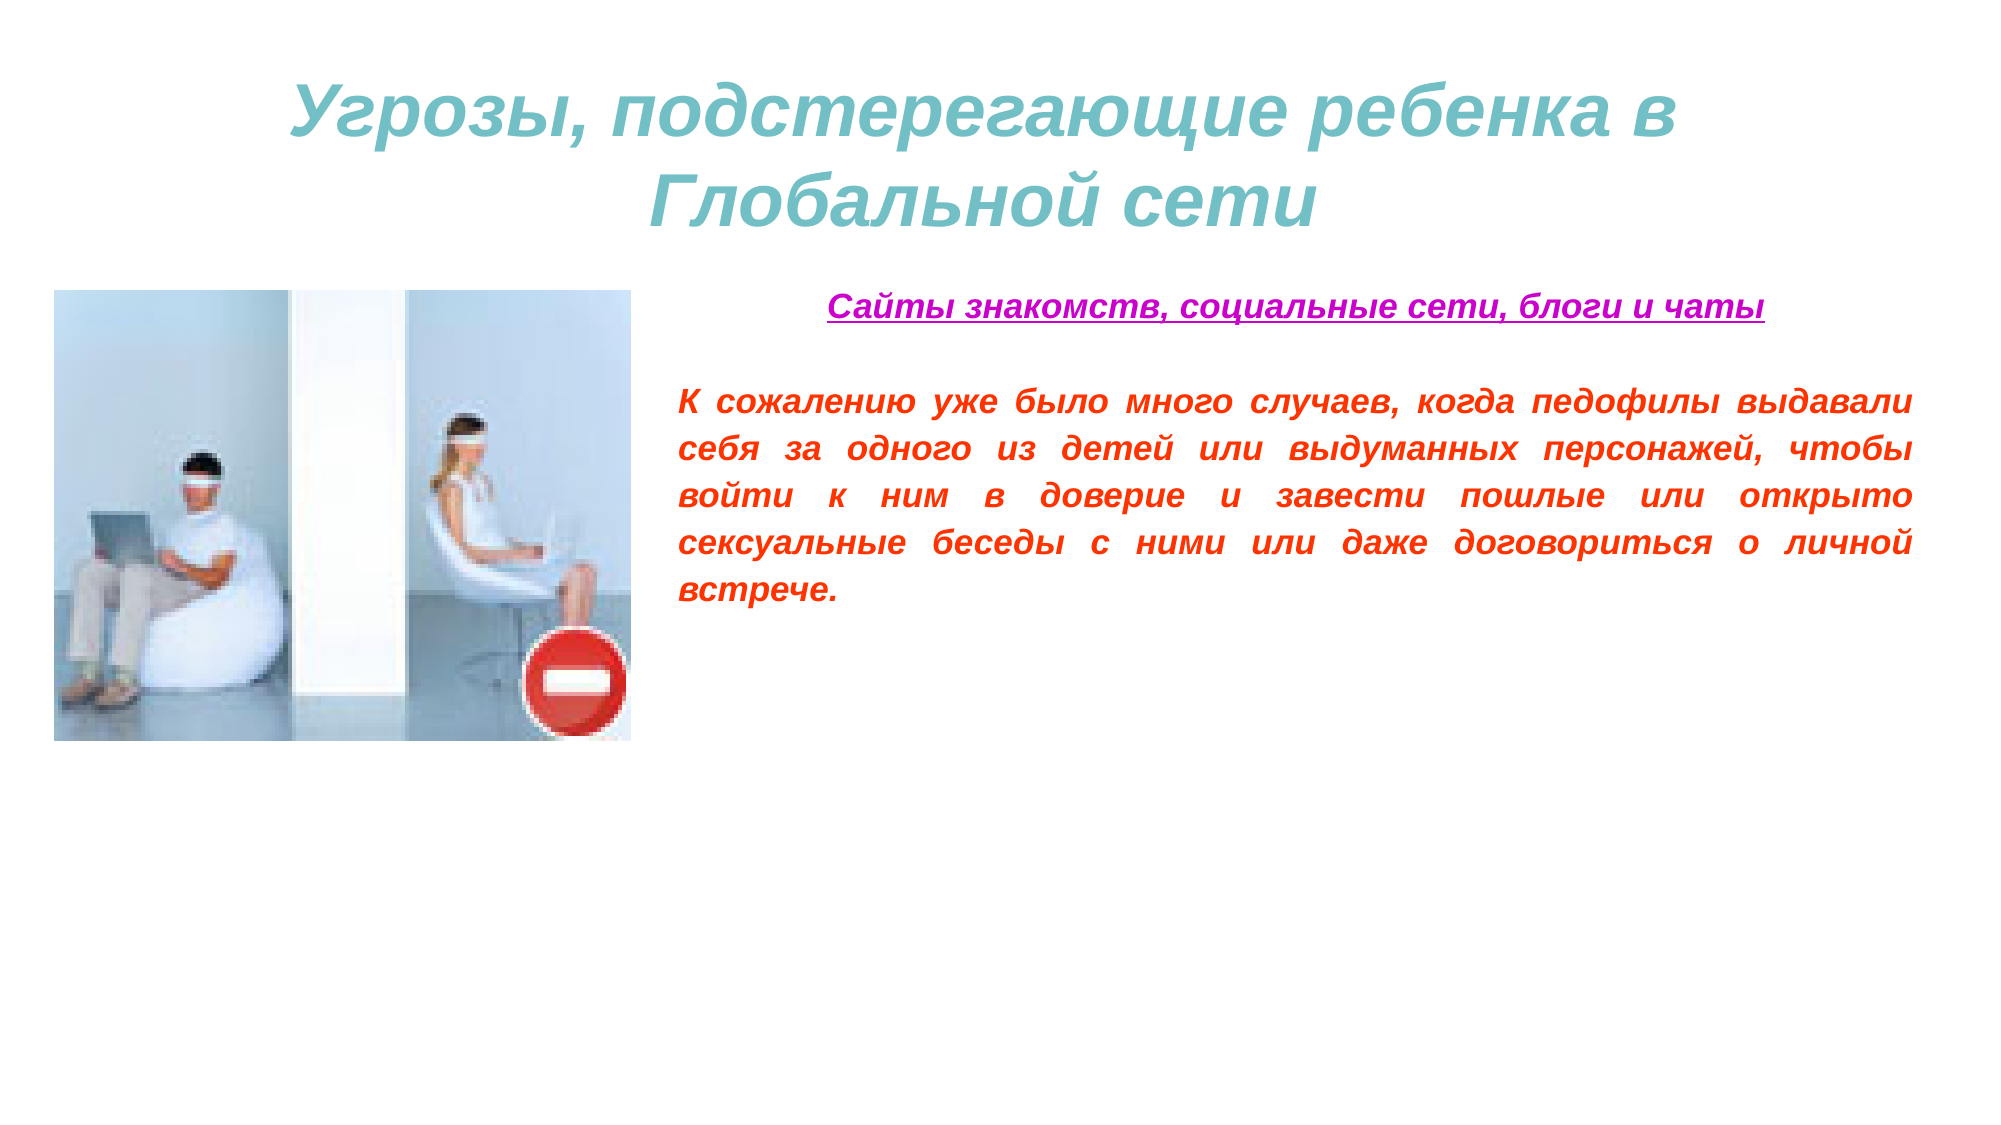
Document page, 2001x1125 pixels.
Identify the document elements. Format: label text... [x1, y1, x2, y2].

picture [54, 290, 631, 741]
list Сайты знакомств, социальные сети, блоги и чаты К сожалению уже было много случаев, когда педофилы выдавали себя за одного из детей или выдуманных персонажей, чтобы войти к ним в доверие и завести пошлые или открыто сексуальные беседы с ними или даже договориться о личной встрече. [663, 271, 1930, 629]
text_box Угрозы, подстерегающие ребенка в Глобальной сети [39, 53, 1930, 242]
